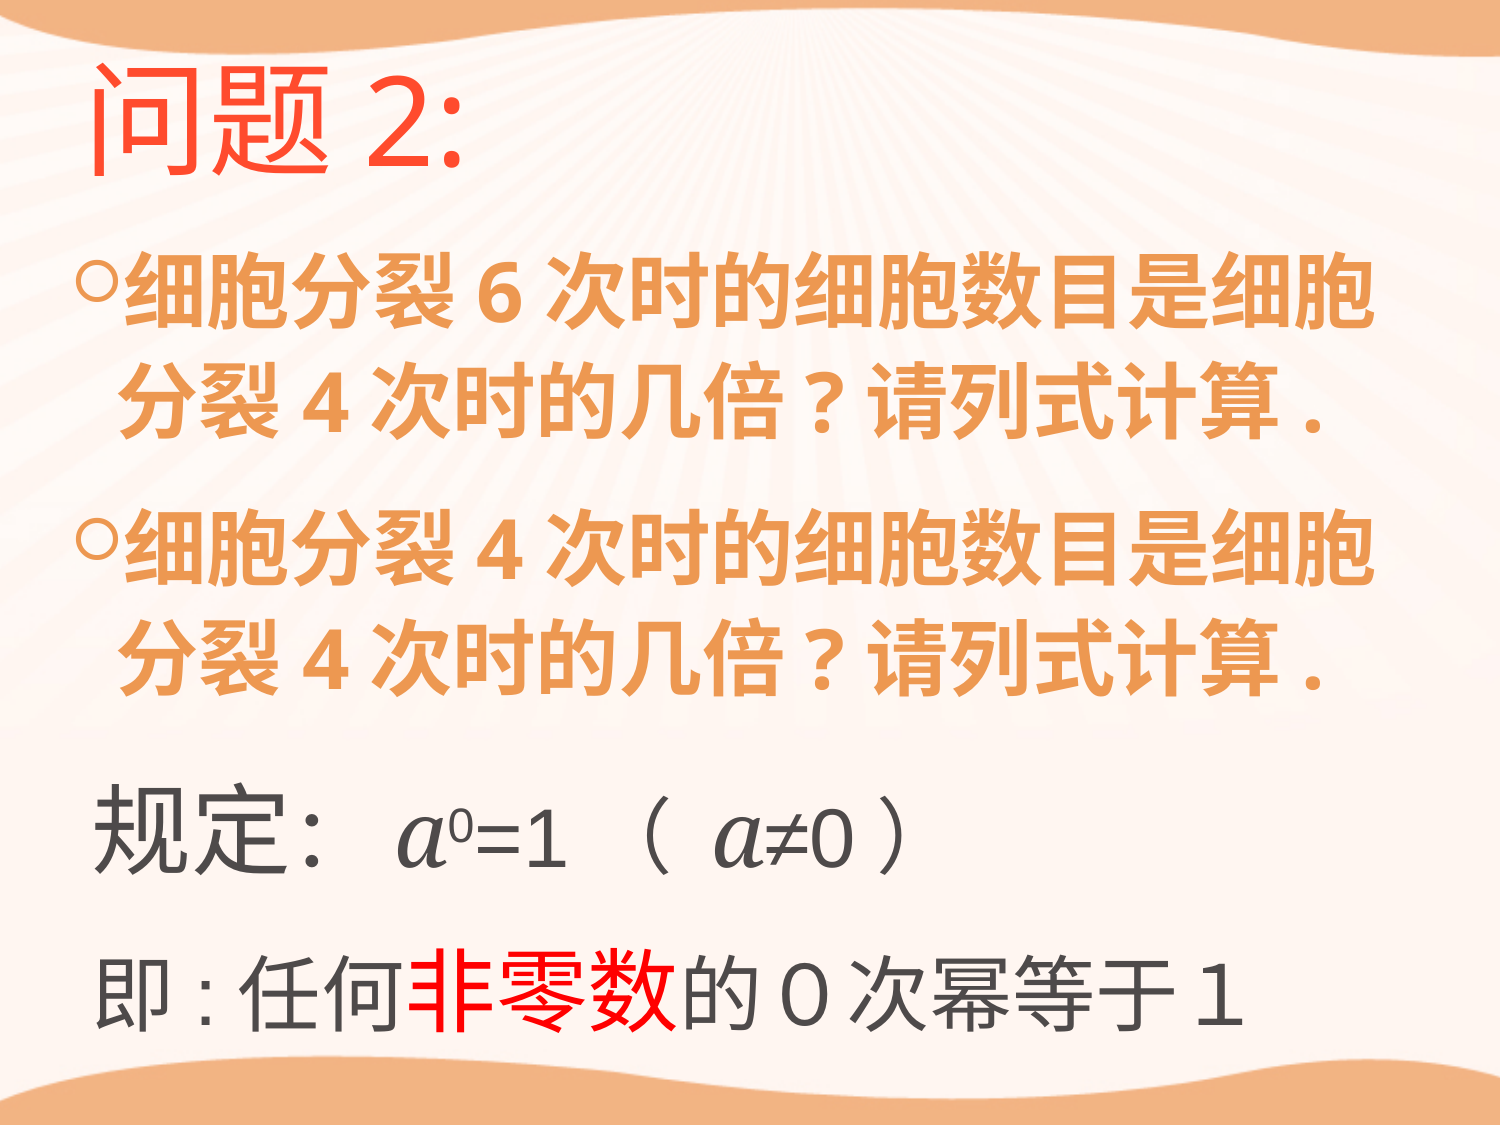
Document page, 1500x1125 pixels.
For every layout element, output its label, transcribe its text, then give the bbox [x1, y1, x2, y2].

text_box 规定：a0=1（ a≠0） 即:任何非零数的０次幂等于１ [76, 760, 1412, 1051]
title 问题2: [68, 85, 1429, 201]
list 细胞分裂6次时的细胞数目是细胞分裂4次时的几倍?请列式计算. 细胞分裂4次时的细胞数目是细胞分裂4次时的几倍?请列式计算. [42, 221, 1393, 839]
picture [0, 0, 1500, 1125]
